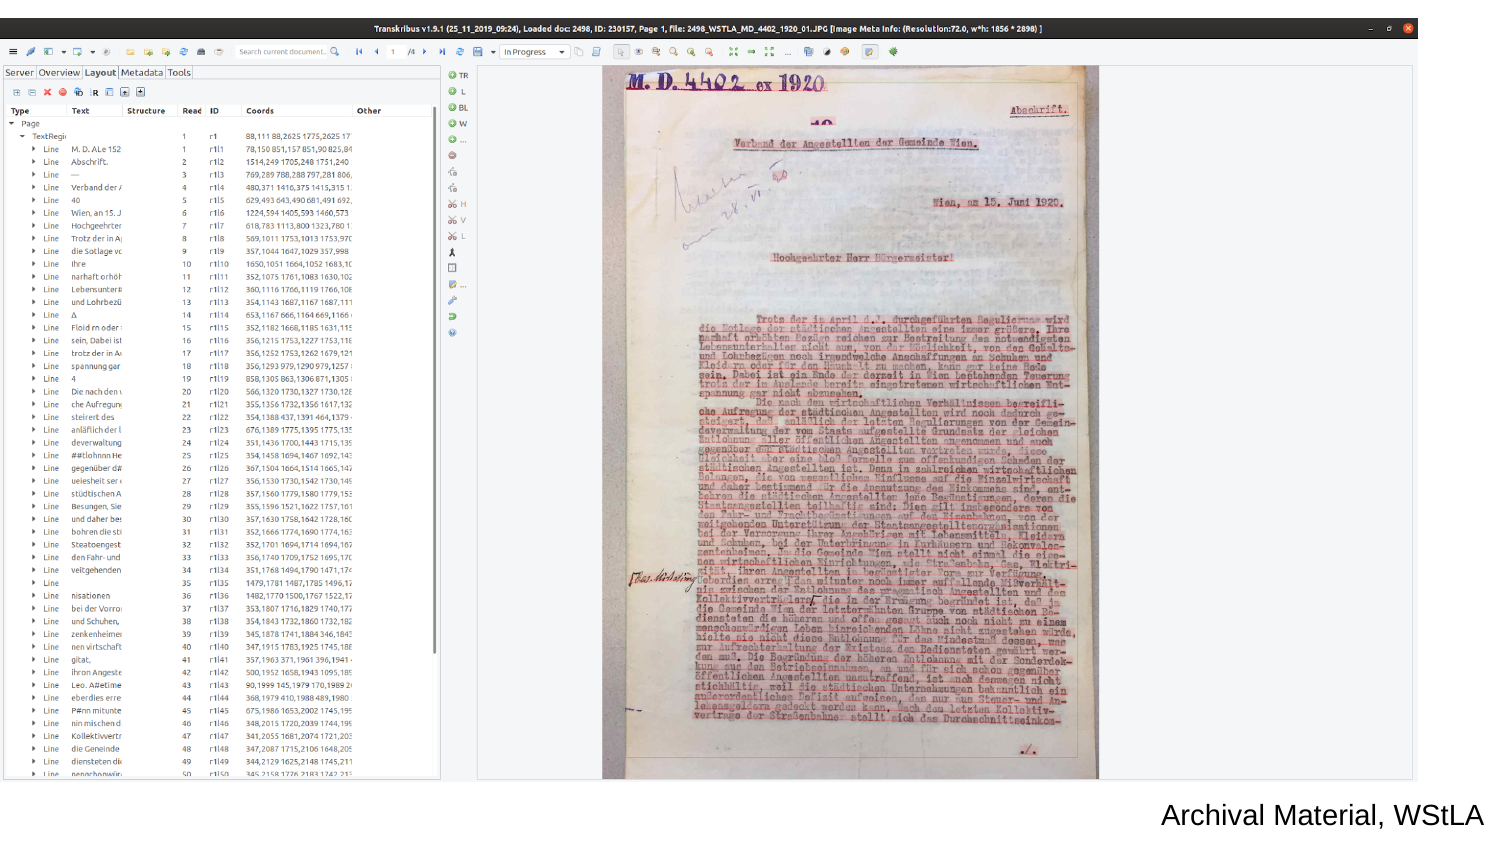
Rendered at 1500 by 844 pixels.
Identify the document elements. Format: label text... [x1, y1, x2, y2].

text_box Archival Material, WStLA [669, 781, 1500, 844]
picture [0, 18, 1419, 782]
